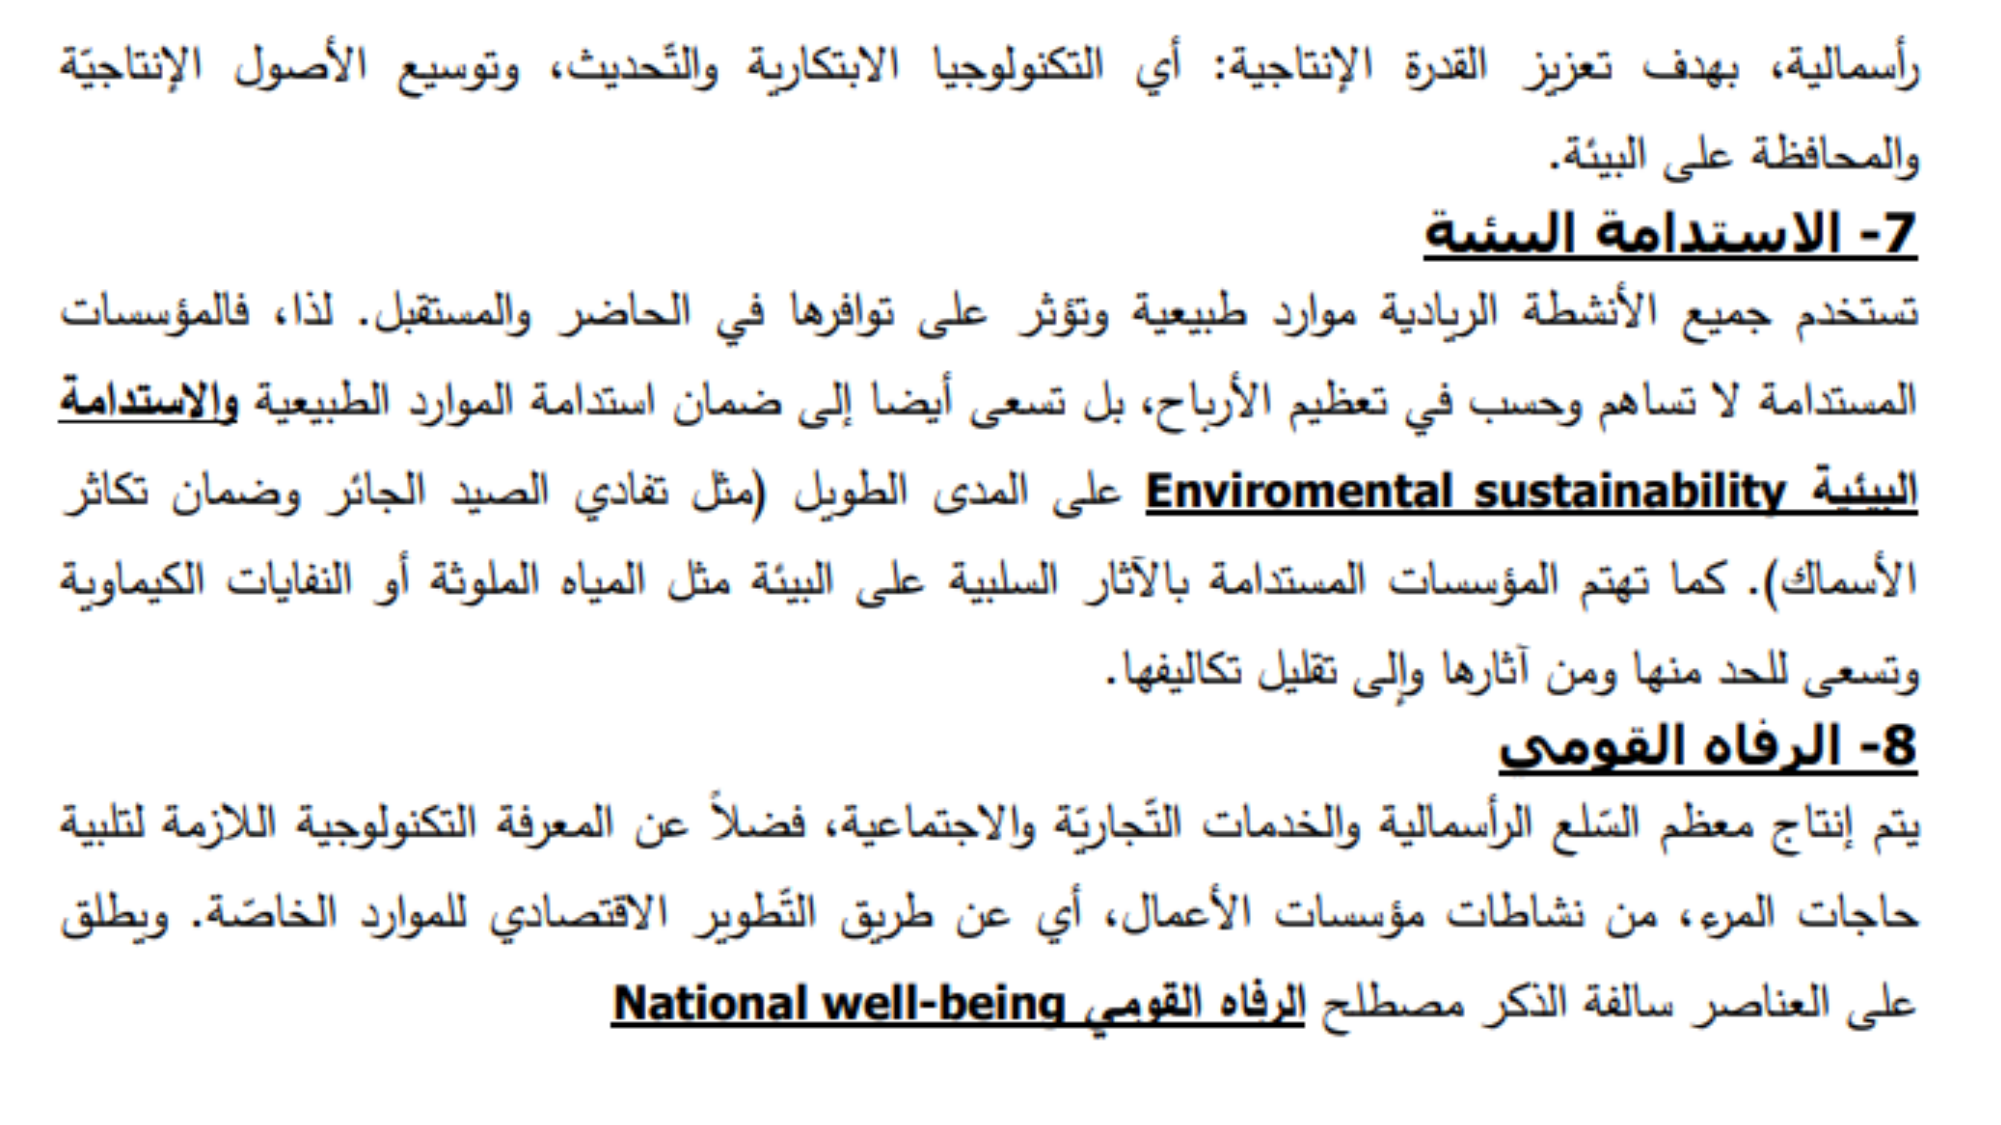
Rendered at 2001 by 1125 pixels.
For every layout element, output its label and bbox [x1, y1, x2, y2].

picture [27, 16, 1951, 1052]
